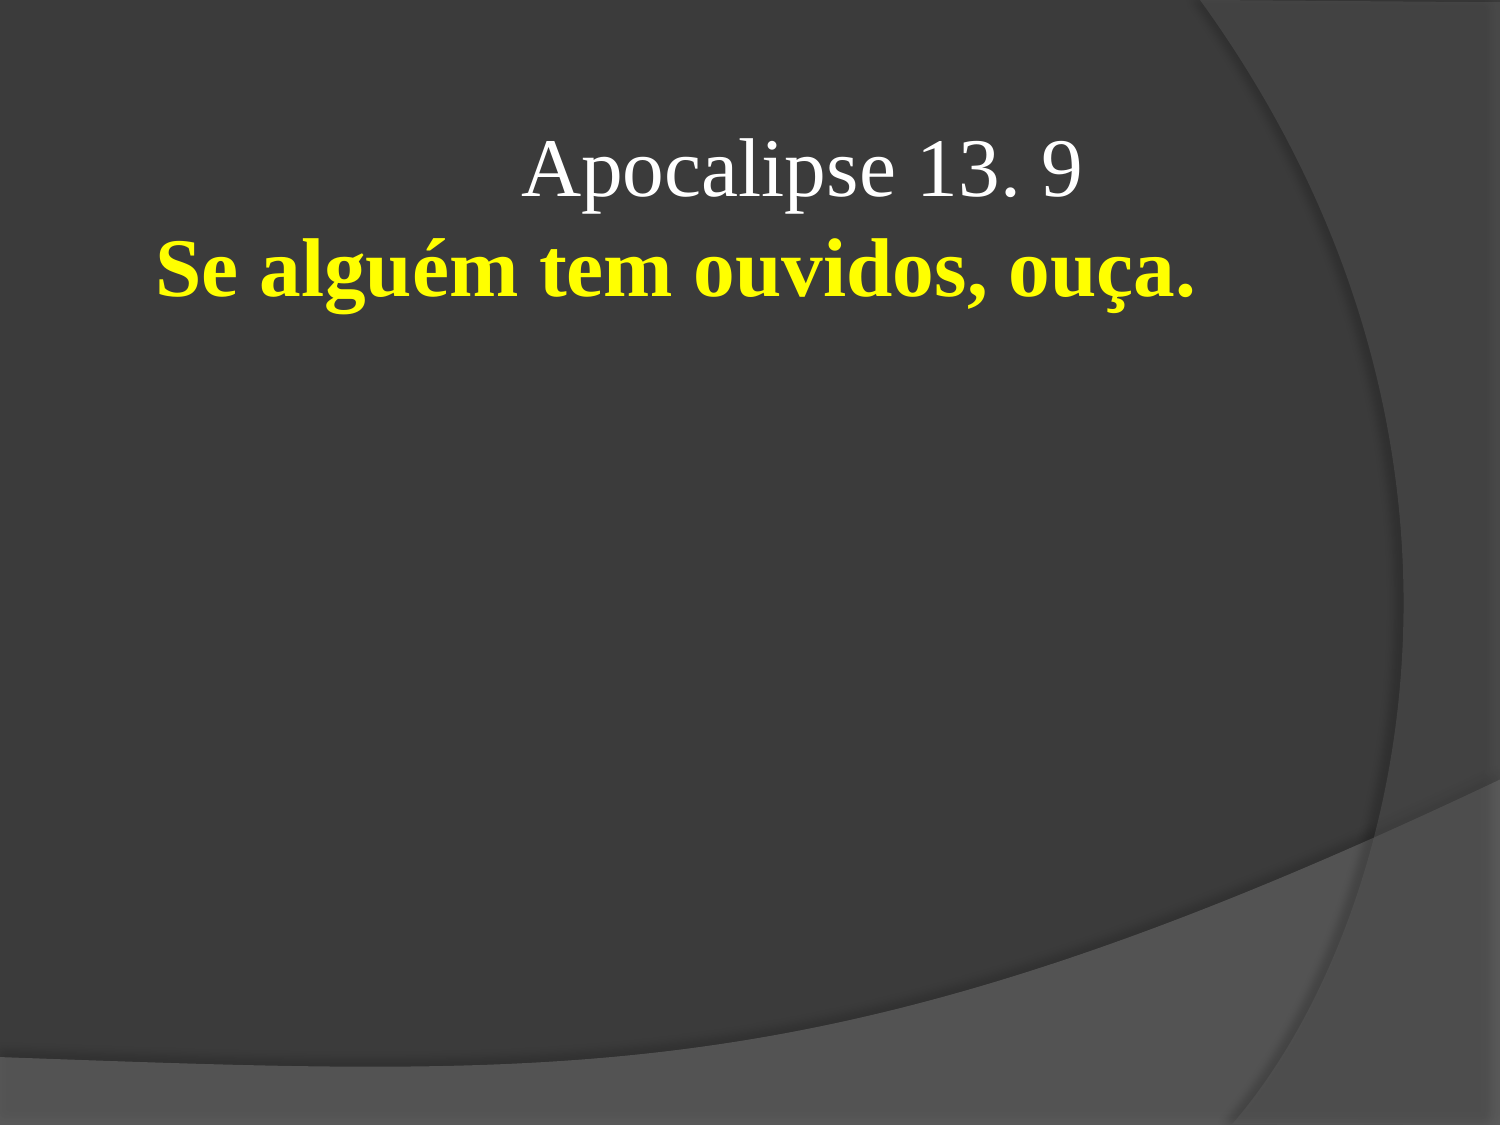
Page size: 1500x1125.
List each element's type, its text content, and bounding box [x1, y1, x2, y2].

text_box Apocalipse 13. 9 Se alguém tem ouvidos, ouça. [140, 105, 1465, 921]
